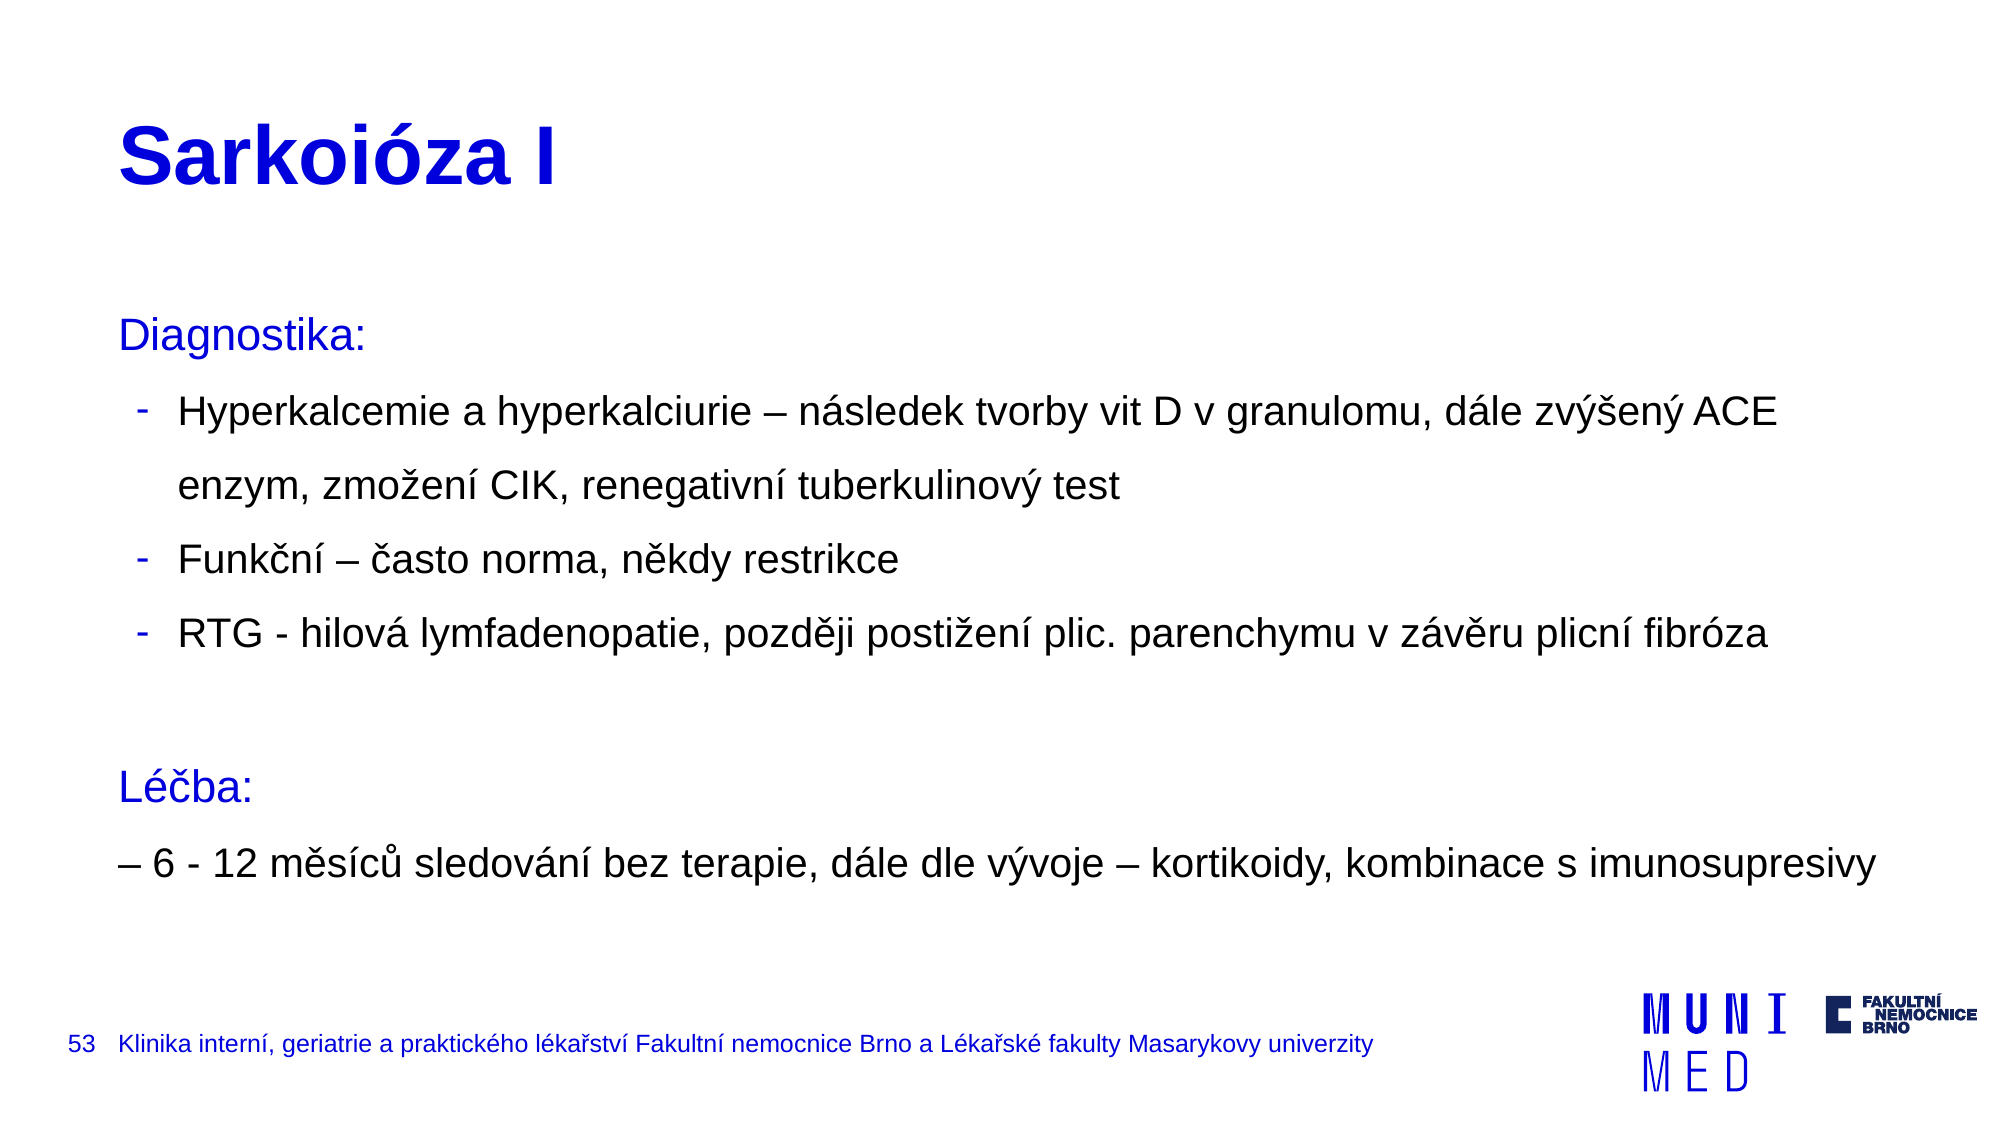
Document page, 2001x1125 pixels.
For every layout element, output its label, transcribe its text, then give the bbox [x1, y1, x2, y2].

list Diagnostika: Hyperkalcemie a hyperkalciurie – následek tvorby vit D v granulomu, dále zvýšený ACE enzym, zmožení CIK, renegativní tuberkulinový test Funkční – často norma, někdy restrikce RTG - hilová lymfadenopatie, později postižení plic. parenchymu v závěru plicní fibróza Léčba: – 6 - 12 měsíců sledování bez terapie, dále dle vývoje – kortikoidy, kombinace s imunosupresivy [118, 277, 1883, 957]
title Sarkoióza I [118, 118, 1883, 193]
footer Klinika interní, geriatrie a praktického lékařství Fakultní nemocnice Brno a Lékařské fakulty Masarykovy univerzity [118, 1021, 1418, 1063]
slide_number 53 [67, 1021, 110, 1063]
